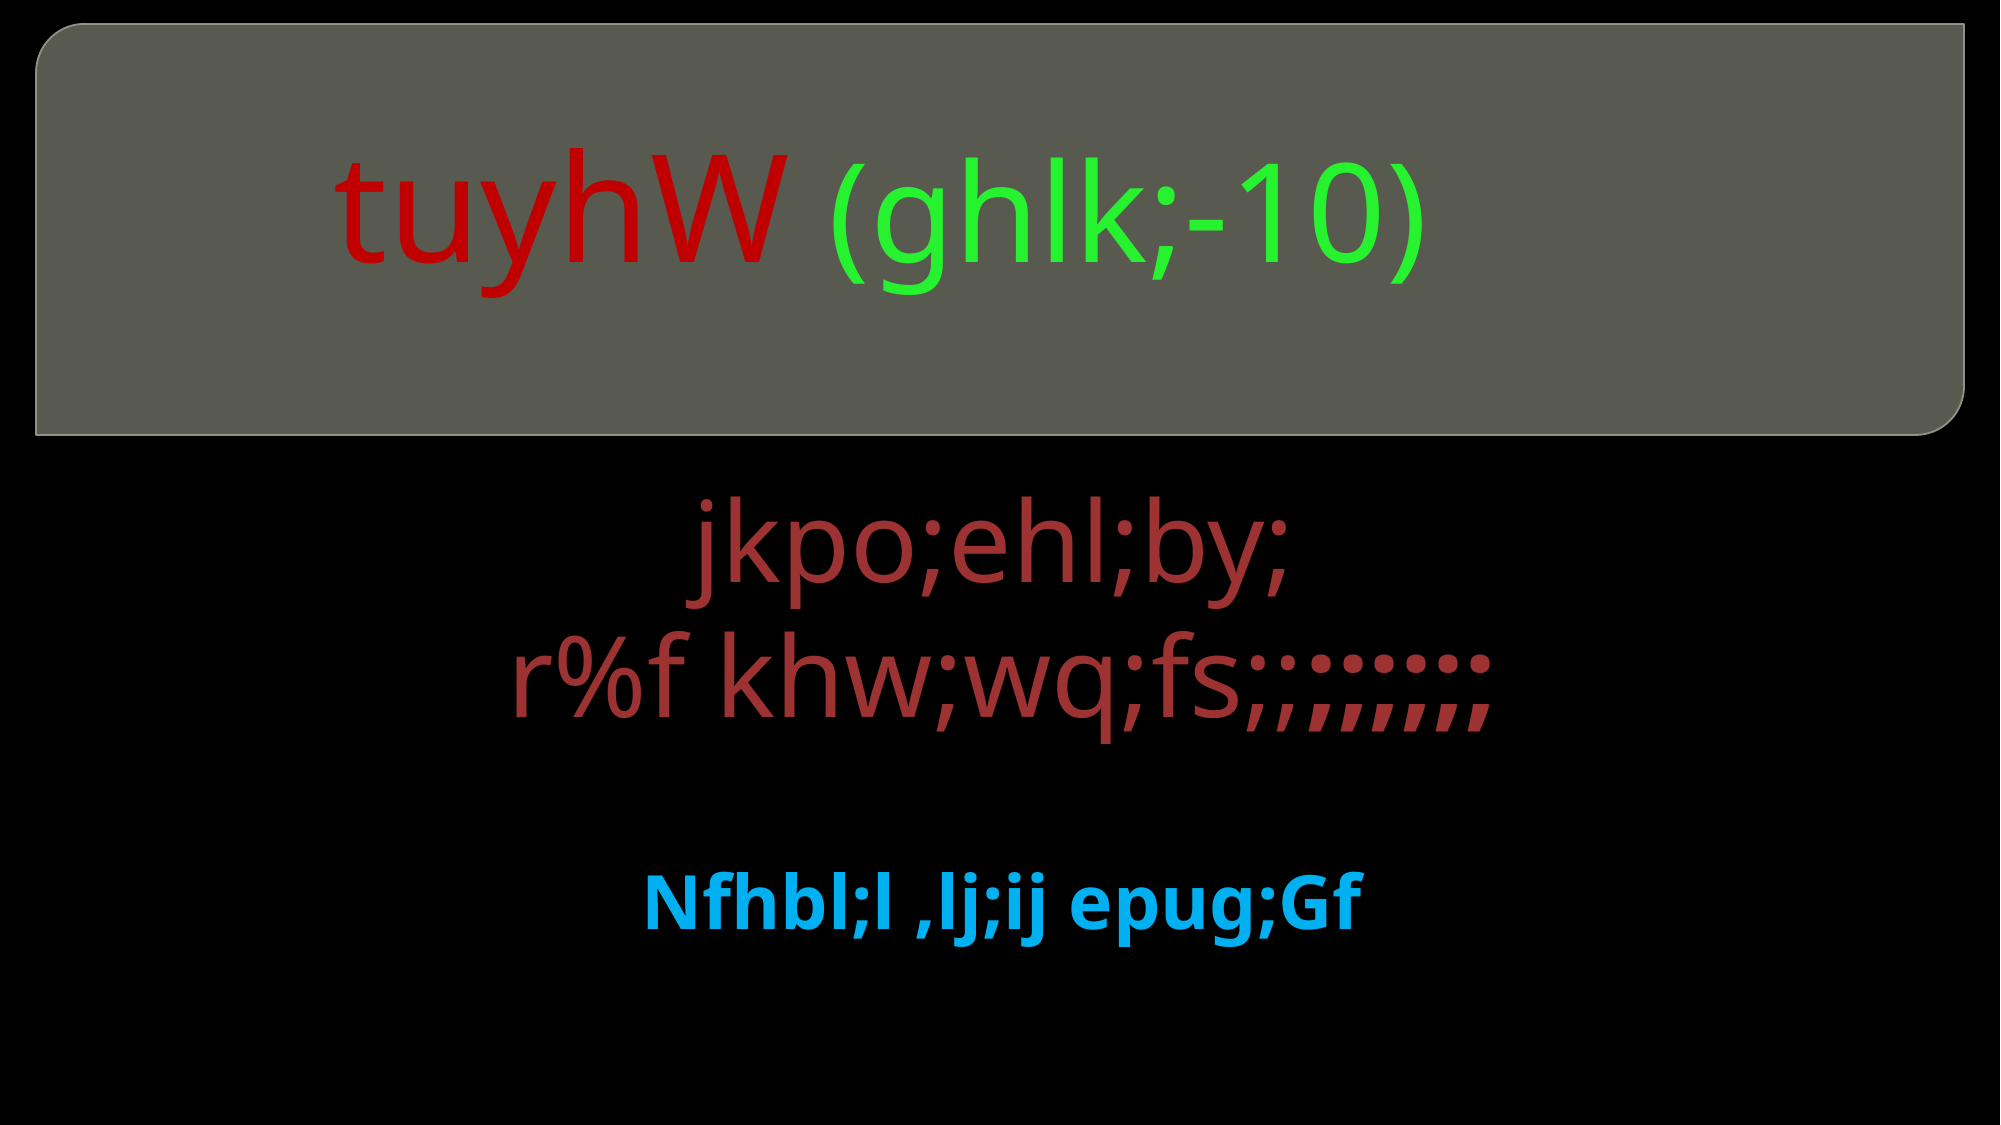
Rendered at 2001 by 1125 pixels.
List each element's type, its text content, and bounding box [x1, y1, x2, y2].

subtitle jkpo;ehl;by; r%f khw;wq;fs;;;;;;;; Nfhbl;l ,lj;ij epug;Gf [249, 462, 1788, 1125]
title tuyhW (ghlk;-10) [287, 0, 1788, 438]
